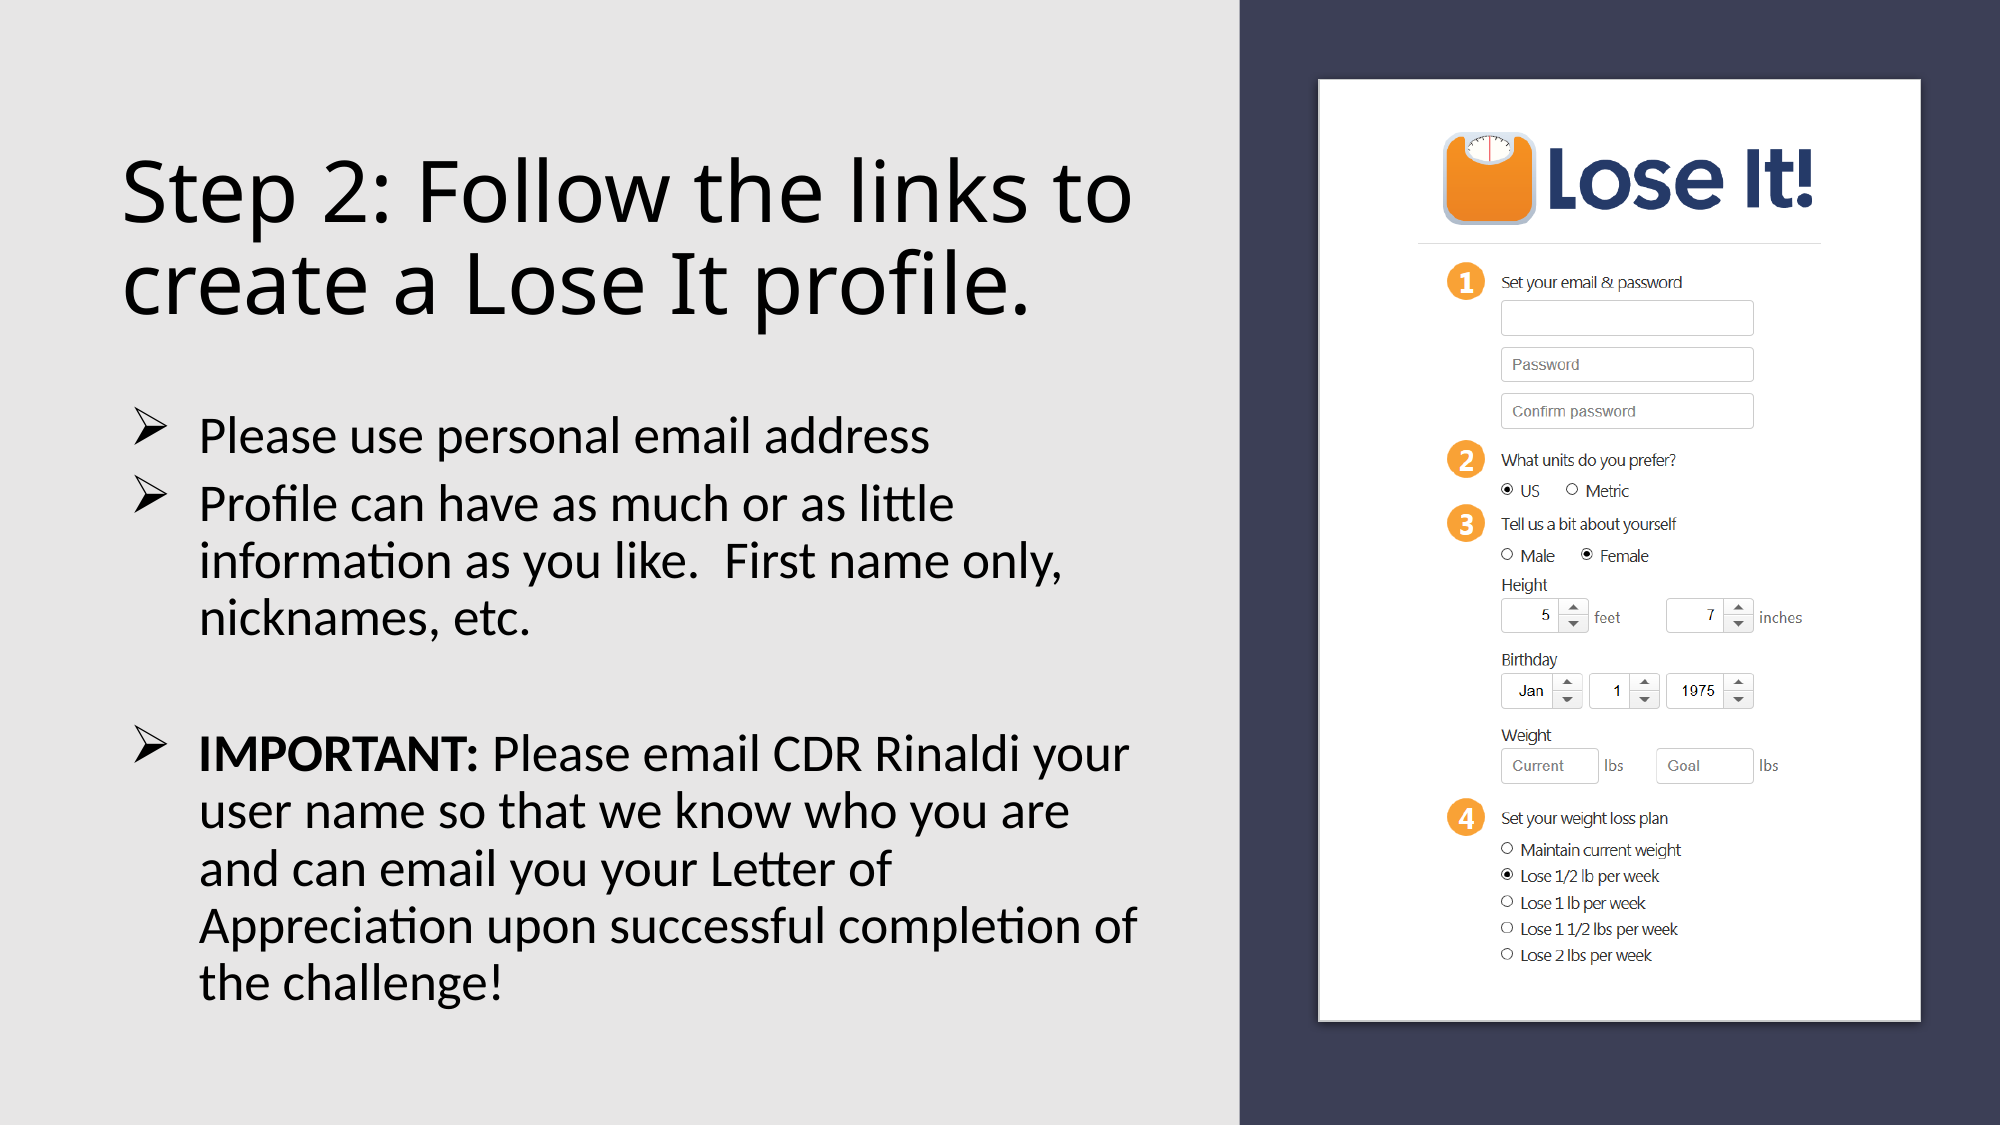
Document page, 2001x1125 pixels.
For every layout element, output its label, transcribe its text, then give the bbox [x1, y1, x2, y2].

picture [1418, 131, 1821, 969]
text_box [1318, 78, 1922, 1022]
text_box Please use personal email address Profile can have as much or as little information as you like. First name only, nicknames, etc. IMPORTANT: Please email CDR Rinaldi your user name so that we know who you are and can email you your Letter of Appreciation upon successful completion of the challenge! [106, 399, 1161, 1021]
title Step 2: Follow the links to create a Lose It profile. [106, 103, 1161, 379]
text_box [1238, 0, 2000, 1125]
